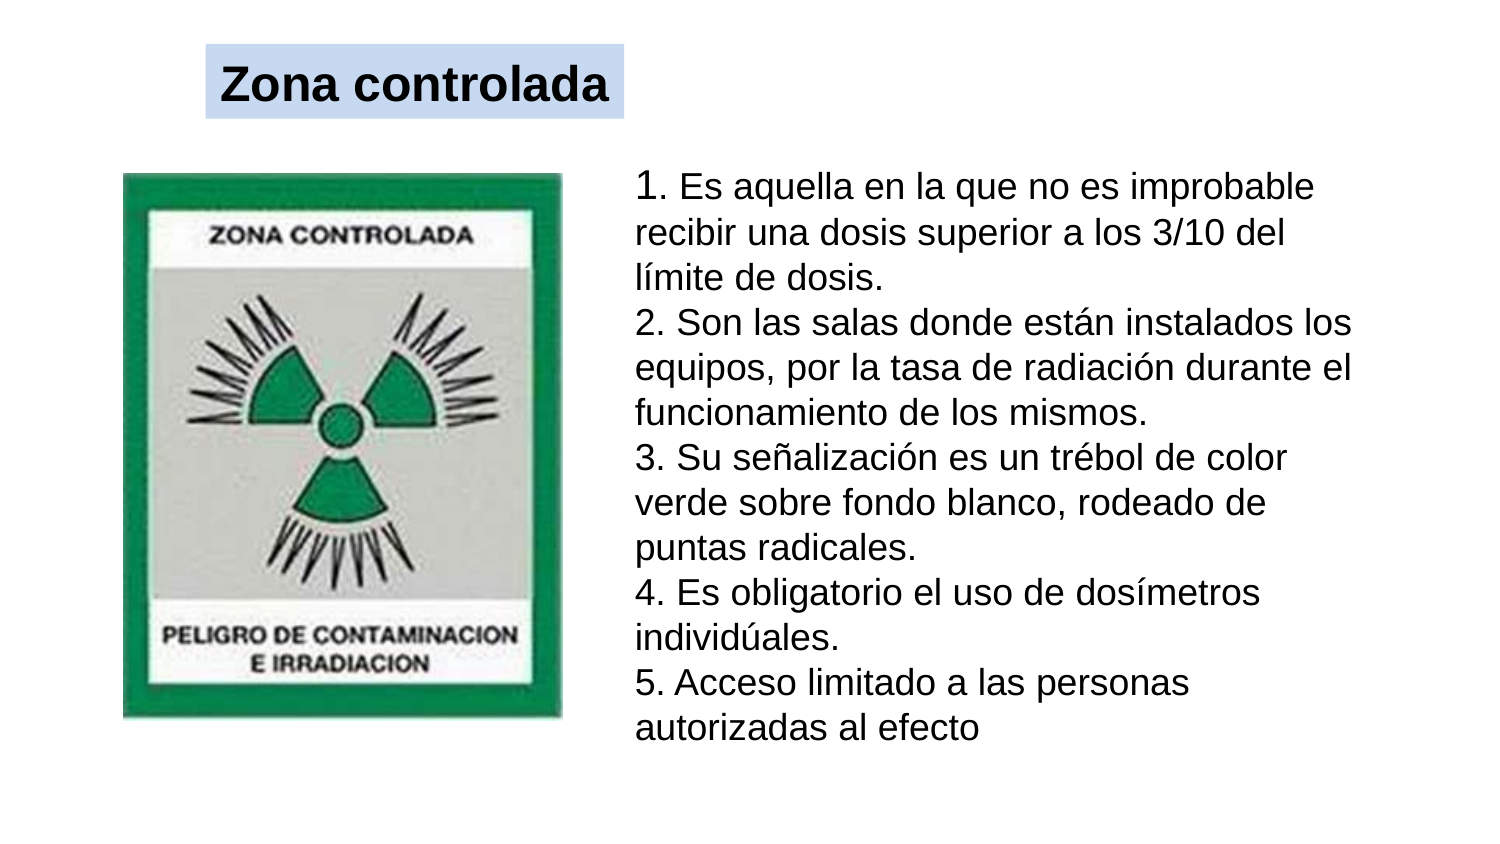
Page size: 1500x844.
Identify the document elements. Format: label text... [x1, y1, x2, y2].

text_box 1. Es aquella en la que no es improbable recibir una dosis superior a los 3/10 del límite de dosis. 2. Son las salas donde están instalados los equipos, por la tasa de radiación durante el funcionamiento de los mismos. 3. Su señalización es un trébol de color verde sobre fondo blanco, rodeado de puntas radicales. 4. Es obligatorio el uso de dosímetros individúales. 5. Acceso limitado a las personas autorizadas al efecto [620, 150, 1370, 755]
text_box Zona controlada [205, 43, 625, 119]
picture [123, 173, 564, 721]
